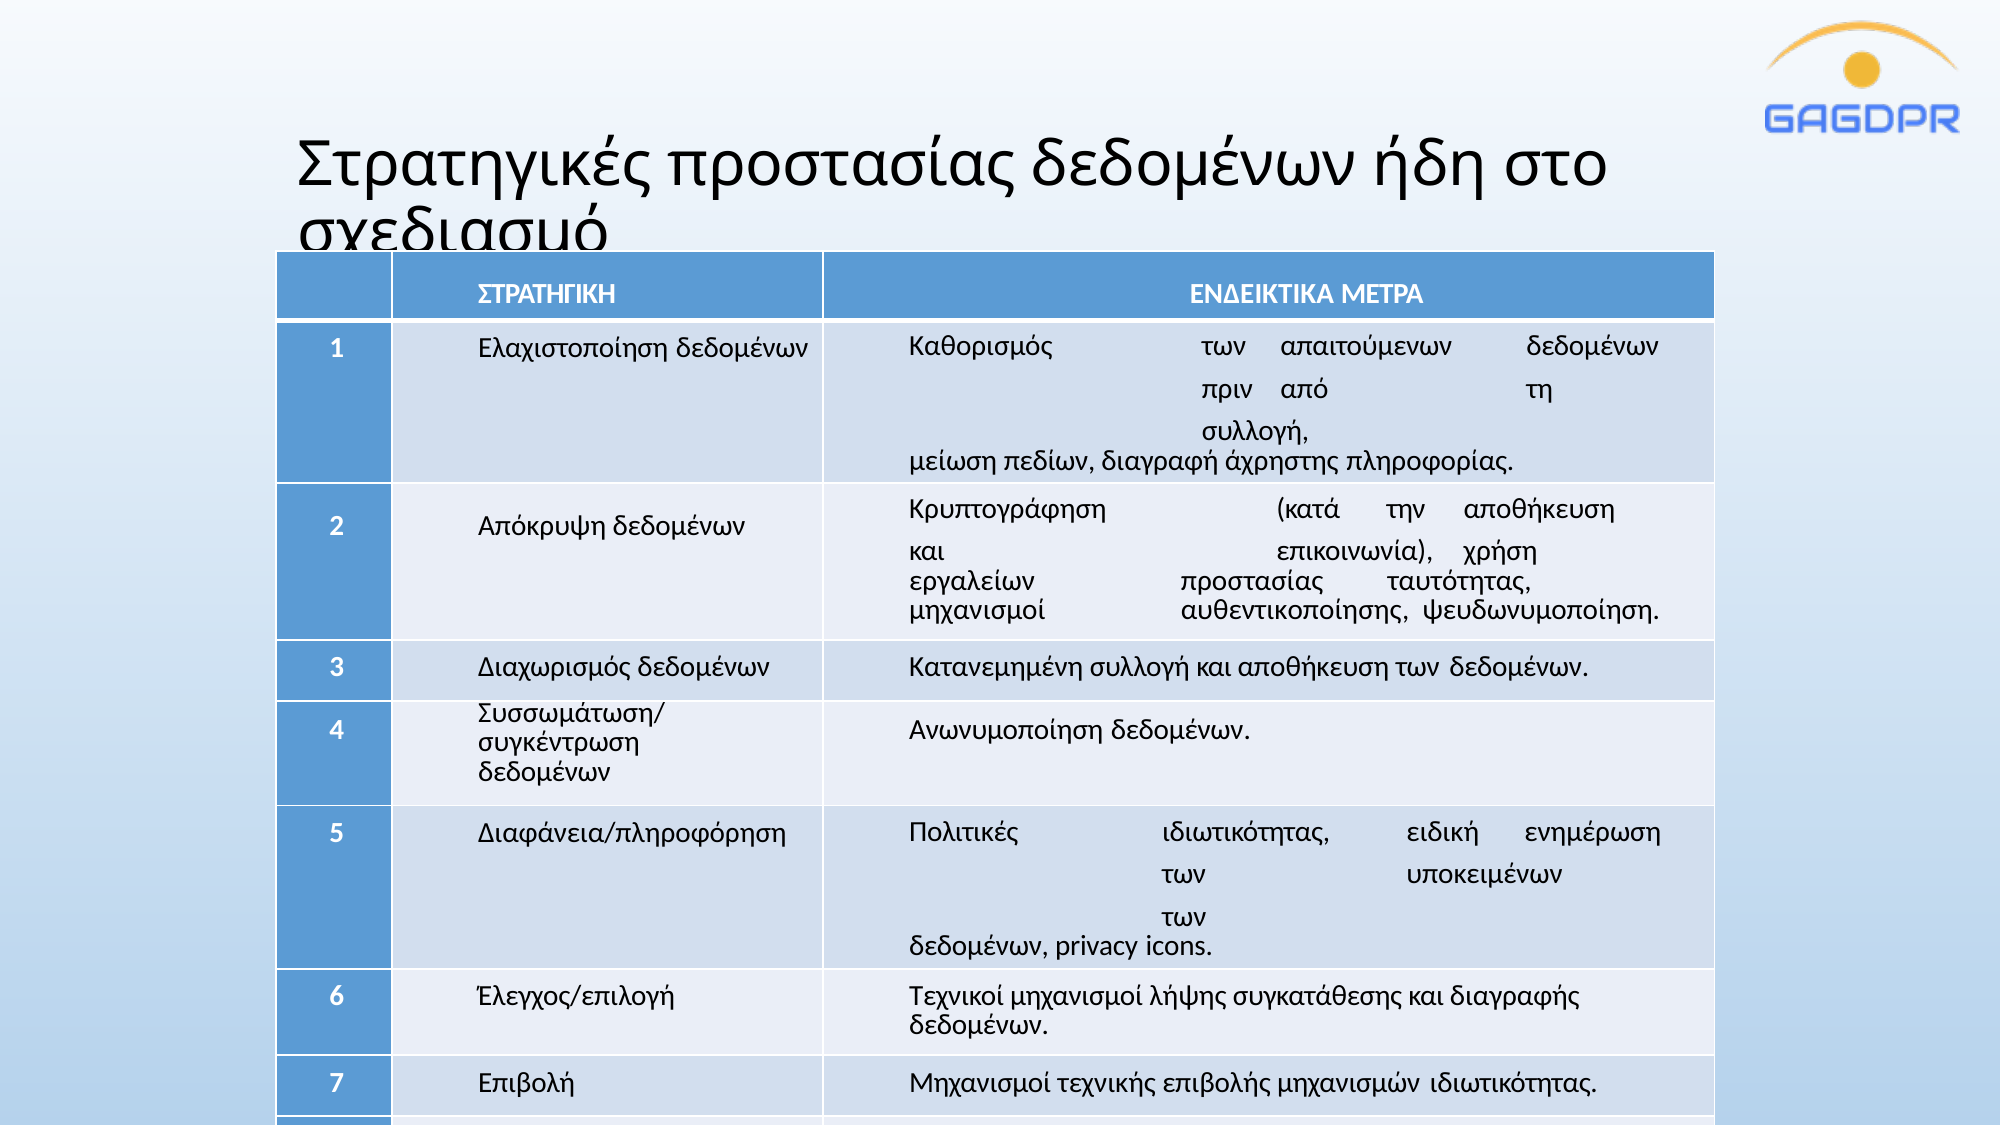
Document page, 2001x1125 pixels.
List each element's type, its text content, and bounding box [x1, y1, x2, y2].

table_cell Ανωνυμοποίηση δεδομένων. [824, 702, 1714, 805]
picture [1765, 18, 1960, 136]
table_cell 2 [277, 484, 391, 639]
table_cell Επιβολή [393, 1056, 822, 1115]
table_cell Τεχνικοί μηχανισμοί λήψης συγκατάθεσης και διαγραφής δεδομένων. [824, 970, 1714, 1054]
table_cell Ελαχιστοποίηση δεδομένων [393, 323, 822, 482]
table_cell 7 [277, 1056, 391, 1115]
table_header ΕΝΔΕΙΚΤΙΚΑ ΜΕΤΡΑ [824, 252, 1714, 318]
table_header ΣΤΡΑΤΗΓΙΚΗ [393, 252, 822, 318]
table_cell 1 [277, 323, 391, 482]
table_cell Κρυπτογράφηση (κατά την αποθήκευση και επικοινωνία), χρήση εργαλείων προστασίας ταυτότητας, μηχανισμοί αυθεντικοποίησης, ψευδωνυμοποίηση. [824, 484, 1714, 639]
table_cell Έλεγχος/επιλογή [393, 970, 822, 1054]
table_cell 5 [277, 806, 391, 968]
table_cell Μηχανισμοί επίδειξης συμμόρφωσης. [824, 1117, 1714, 1125]
table_cell Απόκρυψη δεδομένων [393, 484, 822, 639]
table_cell Πολιτικές ιδιωτικότητας, ειδική ενημέρωση των υποκειμένων των δεδομένων, privacy icons. [824, 806, 1714, 968]
table_cell Διαχωρισμός δεδομένων [393, 641, 822, 700]
table_cell 6 [277, 970, 391, 1054]
table_header [277, 252, 391, 318]
table_cell Καθορισμός των απαιτούμενων δεδομένων πριν από τη συλλογή, μείωση πεδίων, διαγραφή άχρηστης πληροφορίας. [824, 323, 1714, 482]
table_cell 8 [277, 1117, 391, 1125]
table_cell Διαφάνεια/πληροφόρηση [393, 806, 822, 968]
table_cell Συσσωμάτωση/συγκέντρωση δεδομένων [393, 702, 822, 805]
title Στρατηγικές προστασίας δεδομένων ήδη στο σχεδιασμό [296, 103, 1690, 250]
table_cell Κατανεμημένη συλλογή και αποθήκευση των δεδομένων. [824, 641, 1714, 700]
table_cell Μηχανισμοί τεχνικής επιβολής μηχανισμών ιδιωτικότητας. [824, 1056, 1714, 1115]
table_cell 3 [277, 641, 391, 700]
table_cell Συμμόρφωση [393, 1117, 822, 1125]
table_cell 4 [277, 702, 391, 805]
